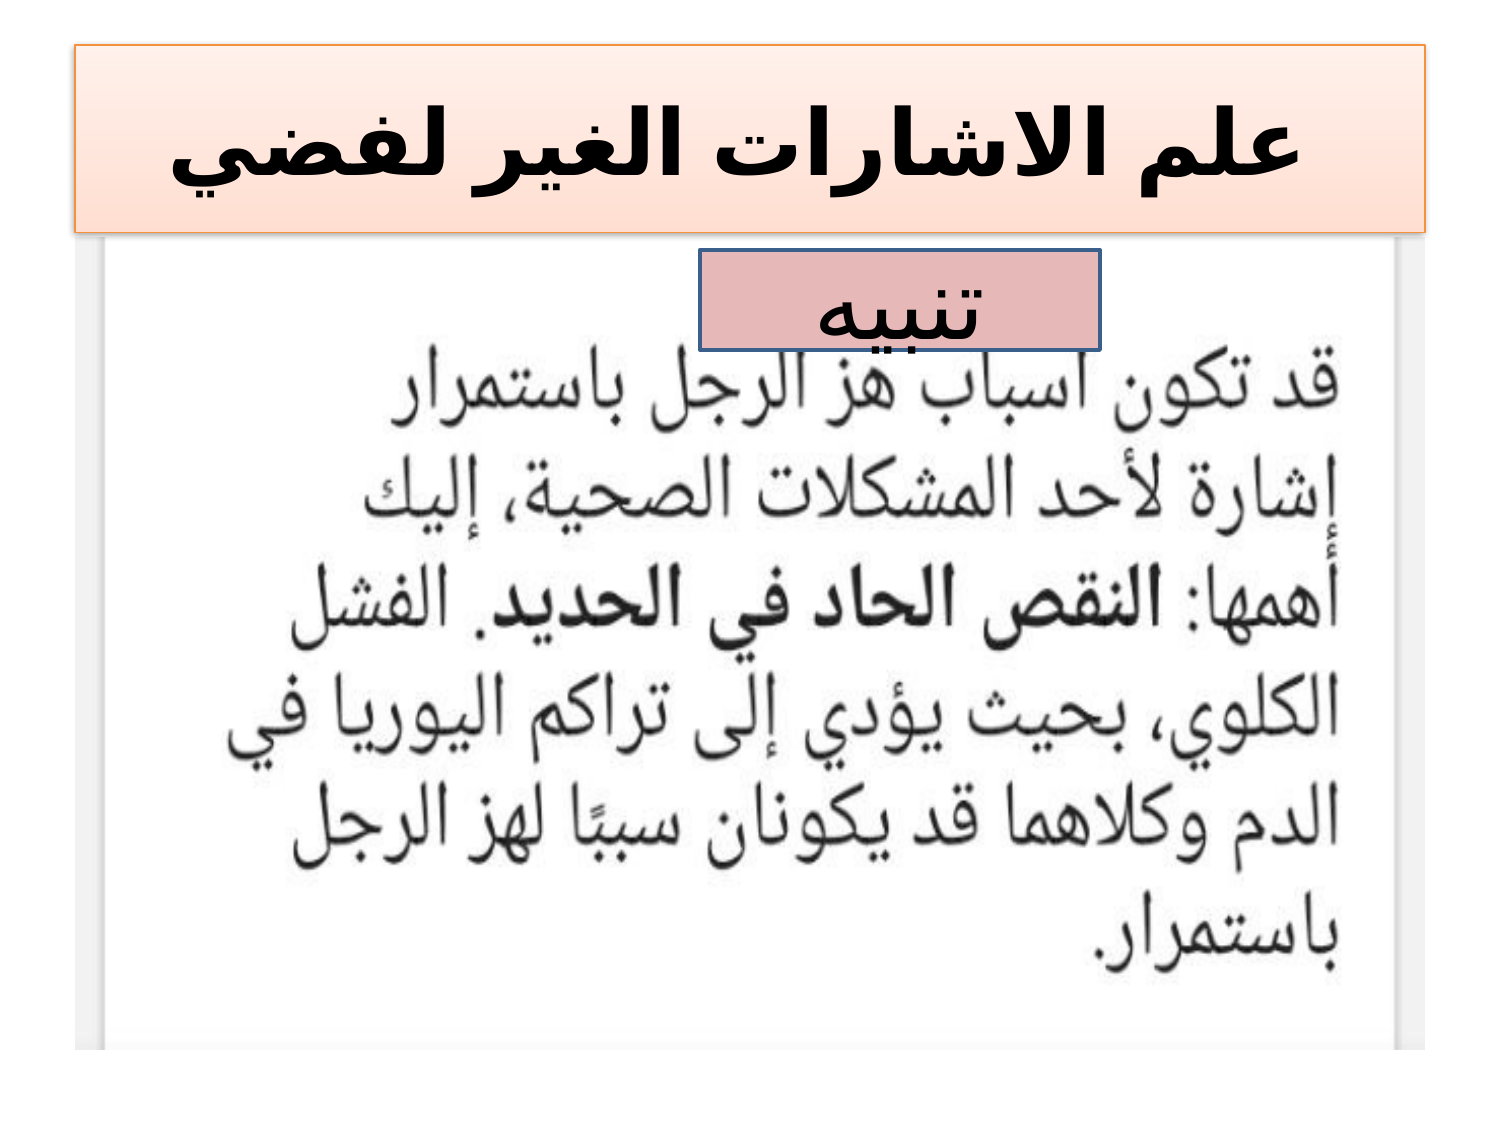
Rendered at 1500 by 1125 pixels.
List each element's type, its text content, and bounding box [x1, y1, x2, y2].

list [74, 237, 1426, 1051]
title علم الاشارات الغير لفضي [74, 44, 1426, 233]
